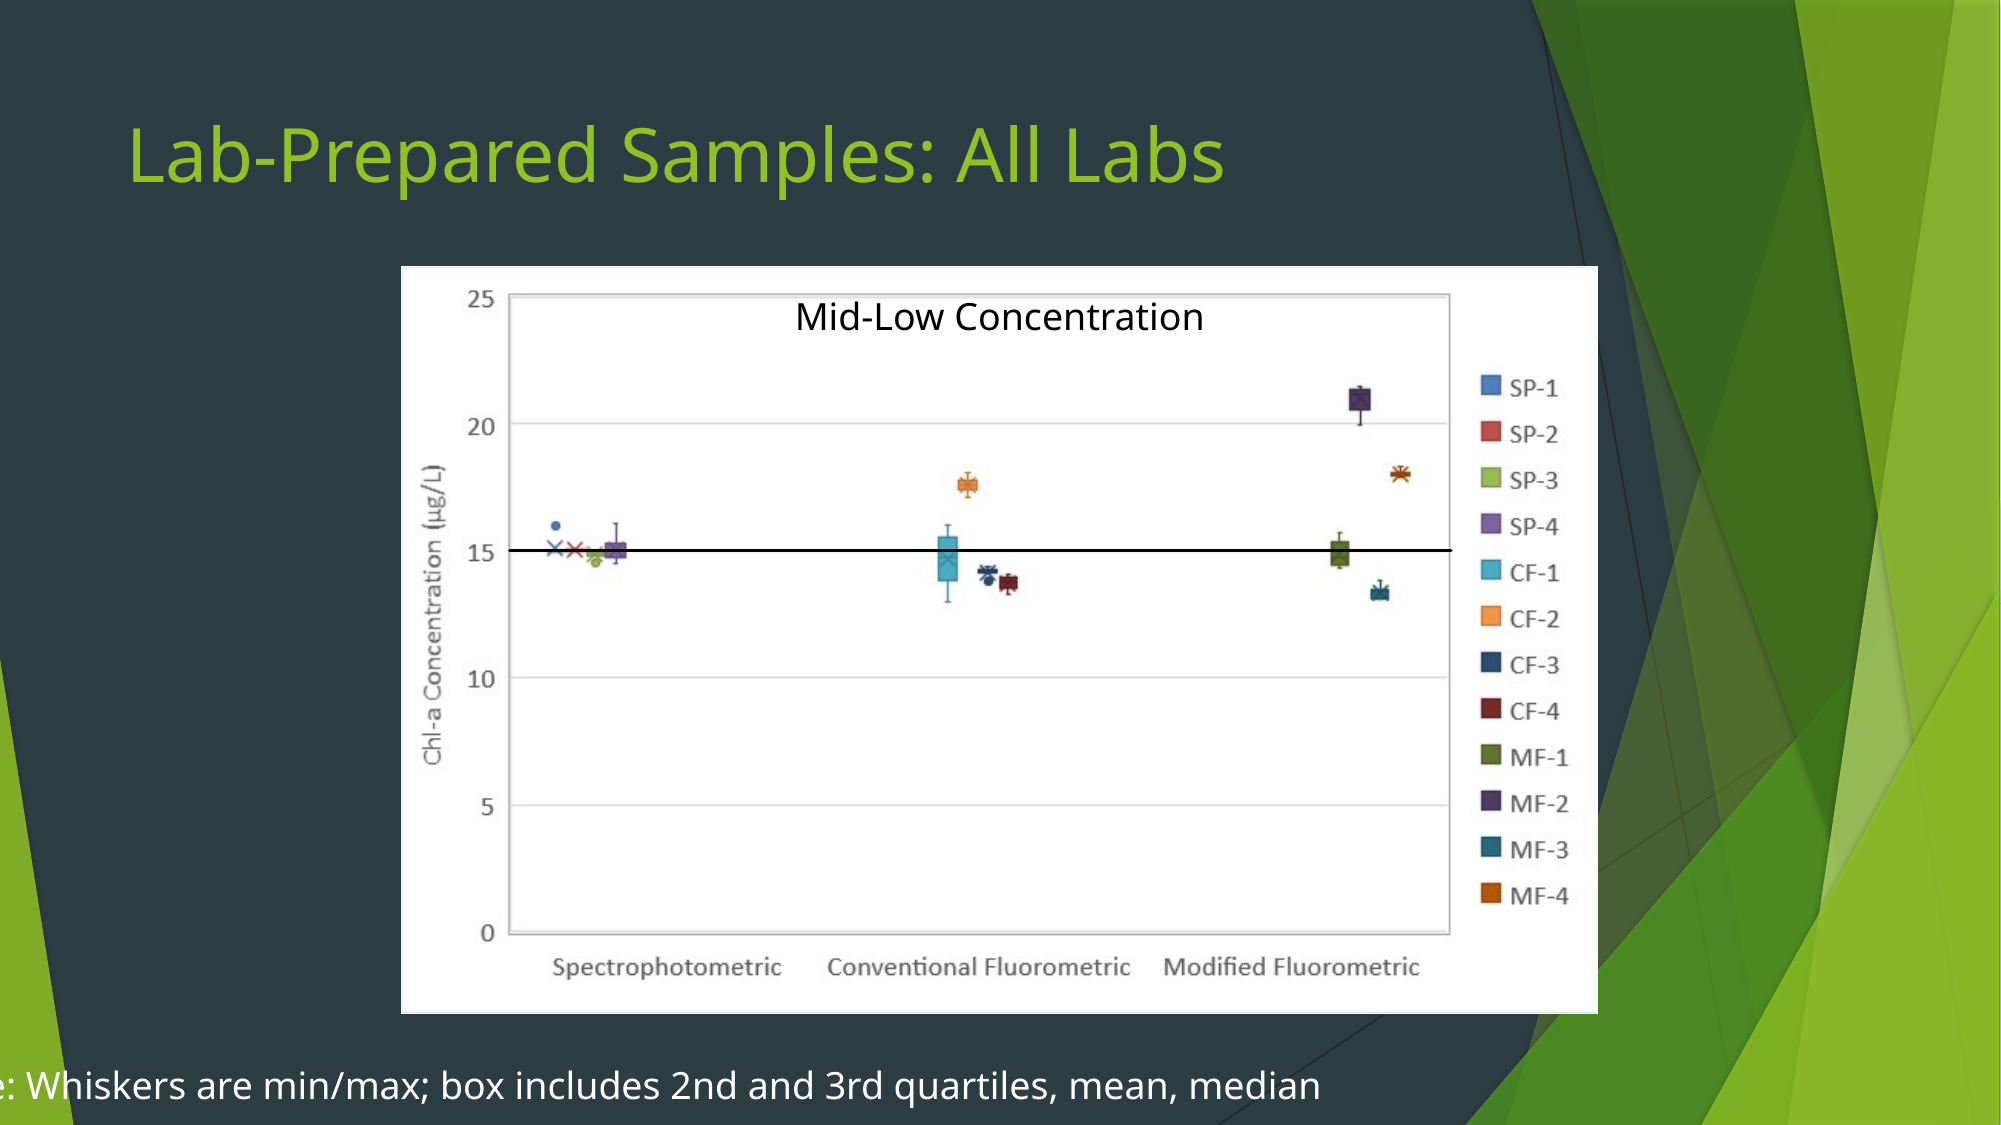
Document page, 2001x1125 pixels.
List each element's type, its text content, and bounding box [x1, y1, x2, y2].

text_box Note: Whiskers are min/max; box includes 2nd and 3rd quartiles, mean, median [0, 1054, 1338, 1115]
picture [401, 266, 1599, 1014]
title Lab-Prepared Samples: All Labs [111, 99, 1522, 225]
